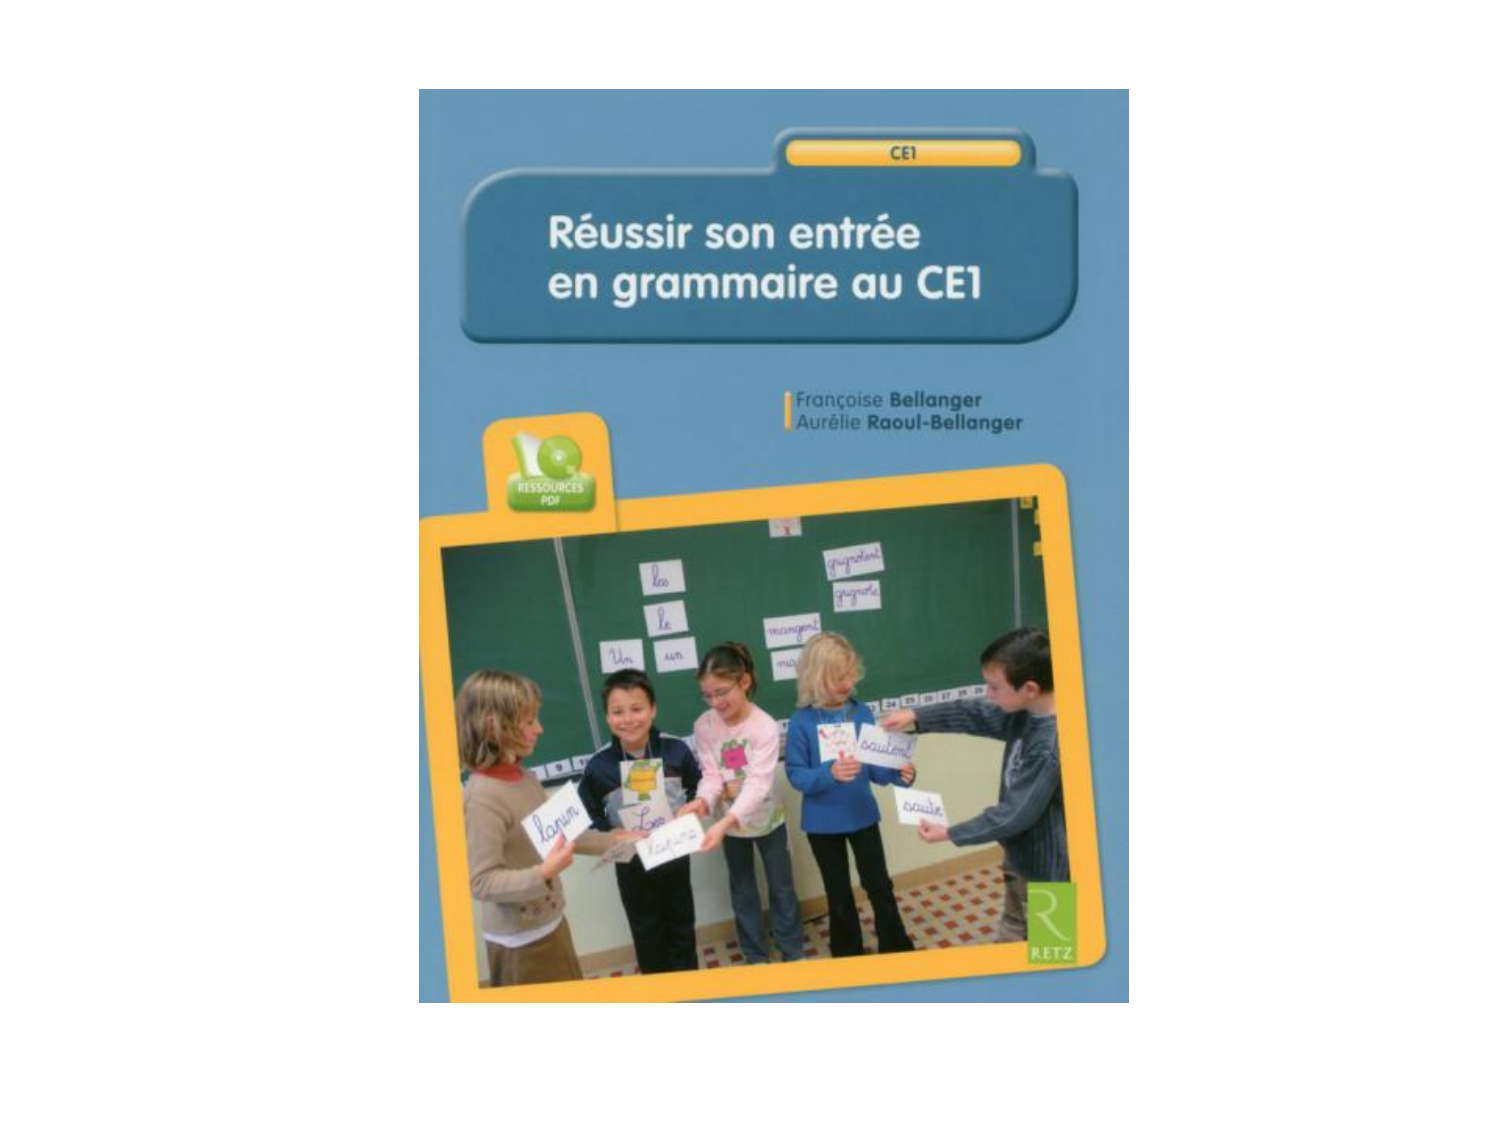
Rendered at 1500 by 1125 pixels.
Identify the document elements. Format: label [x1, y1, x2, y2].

picture [418, 89, 1129, 1003]
